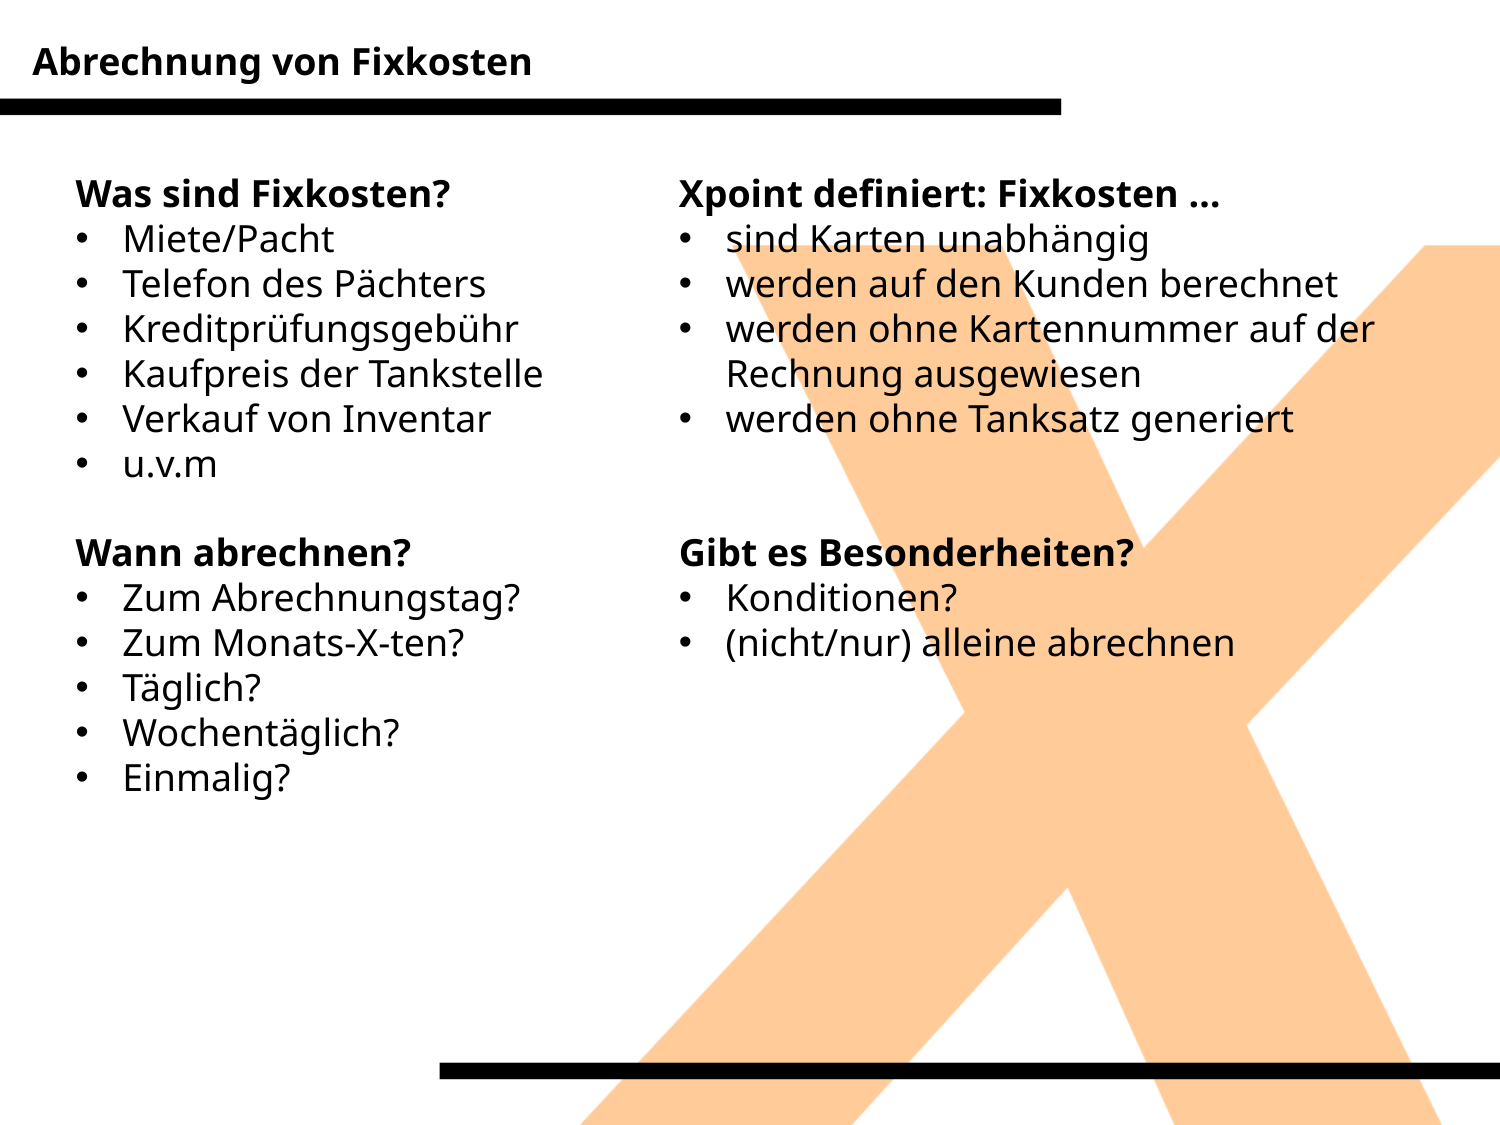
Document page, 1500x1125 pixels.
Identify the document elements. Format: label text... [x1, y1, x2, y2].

picture [0, 0, 1500, 1125]
text_box Abrechnung von Fixkosten [17, 30, 1110, 91]
text_box Was sind Fixkosten? Miete/Pacht Telefon des Pächters Kreditprüfungsgebühr Kaufpreis der Tankstelle Verkauf von Inventar u.v.m [60, 162, 632, 493]
text_box Gibt es Besonderheiten? Konditionen? (nicht/nur) alleine abrechnen [664, 521, 1424, 717]
text_box Xpoint definiert: Fixkosten … sind Karten unabhängig werden auf den Kunden berechnet werden ohne Kartennummer auf der Rechnung ausgewiesen werden ohne Tanksatz generiert [664, 162, 1479, 448]
text_box Wann abrechnen? Zum Abrechnungstag? Zum Monats-X-ten? Täglich? Wochentäglich? Einmalig? [60, 521, 583, 807]
